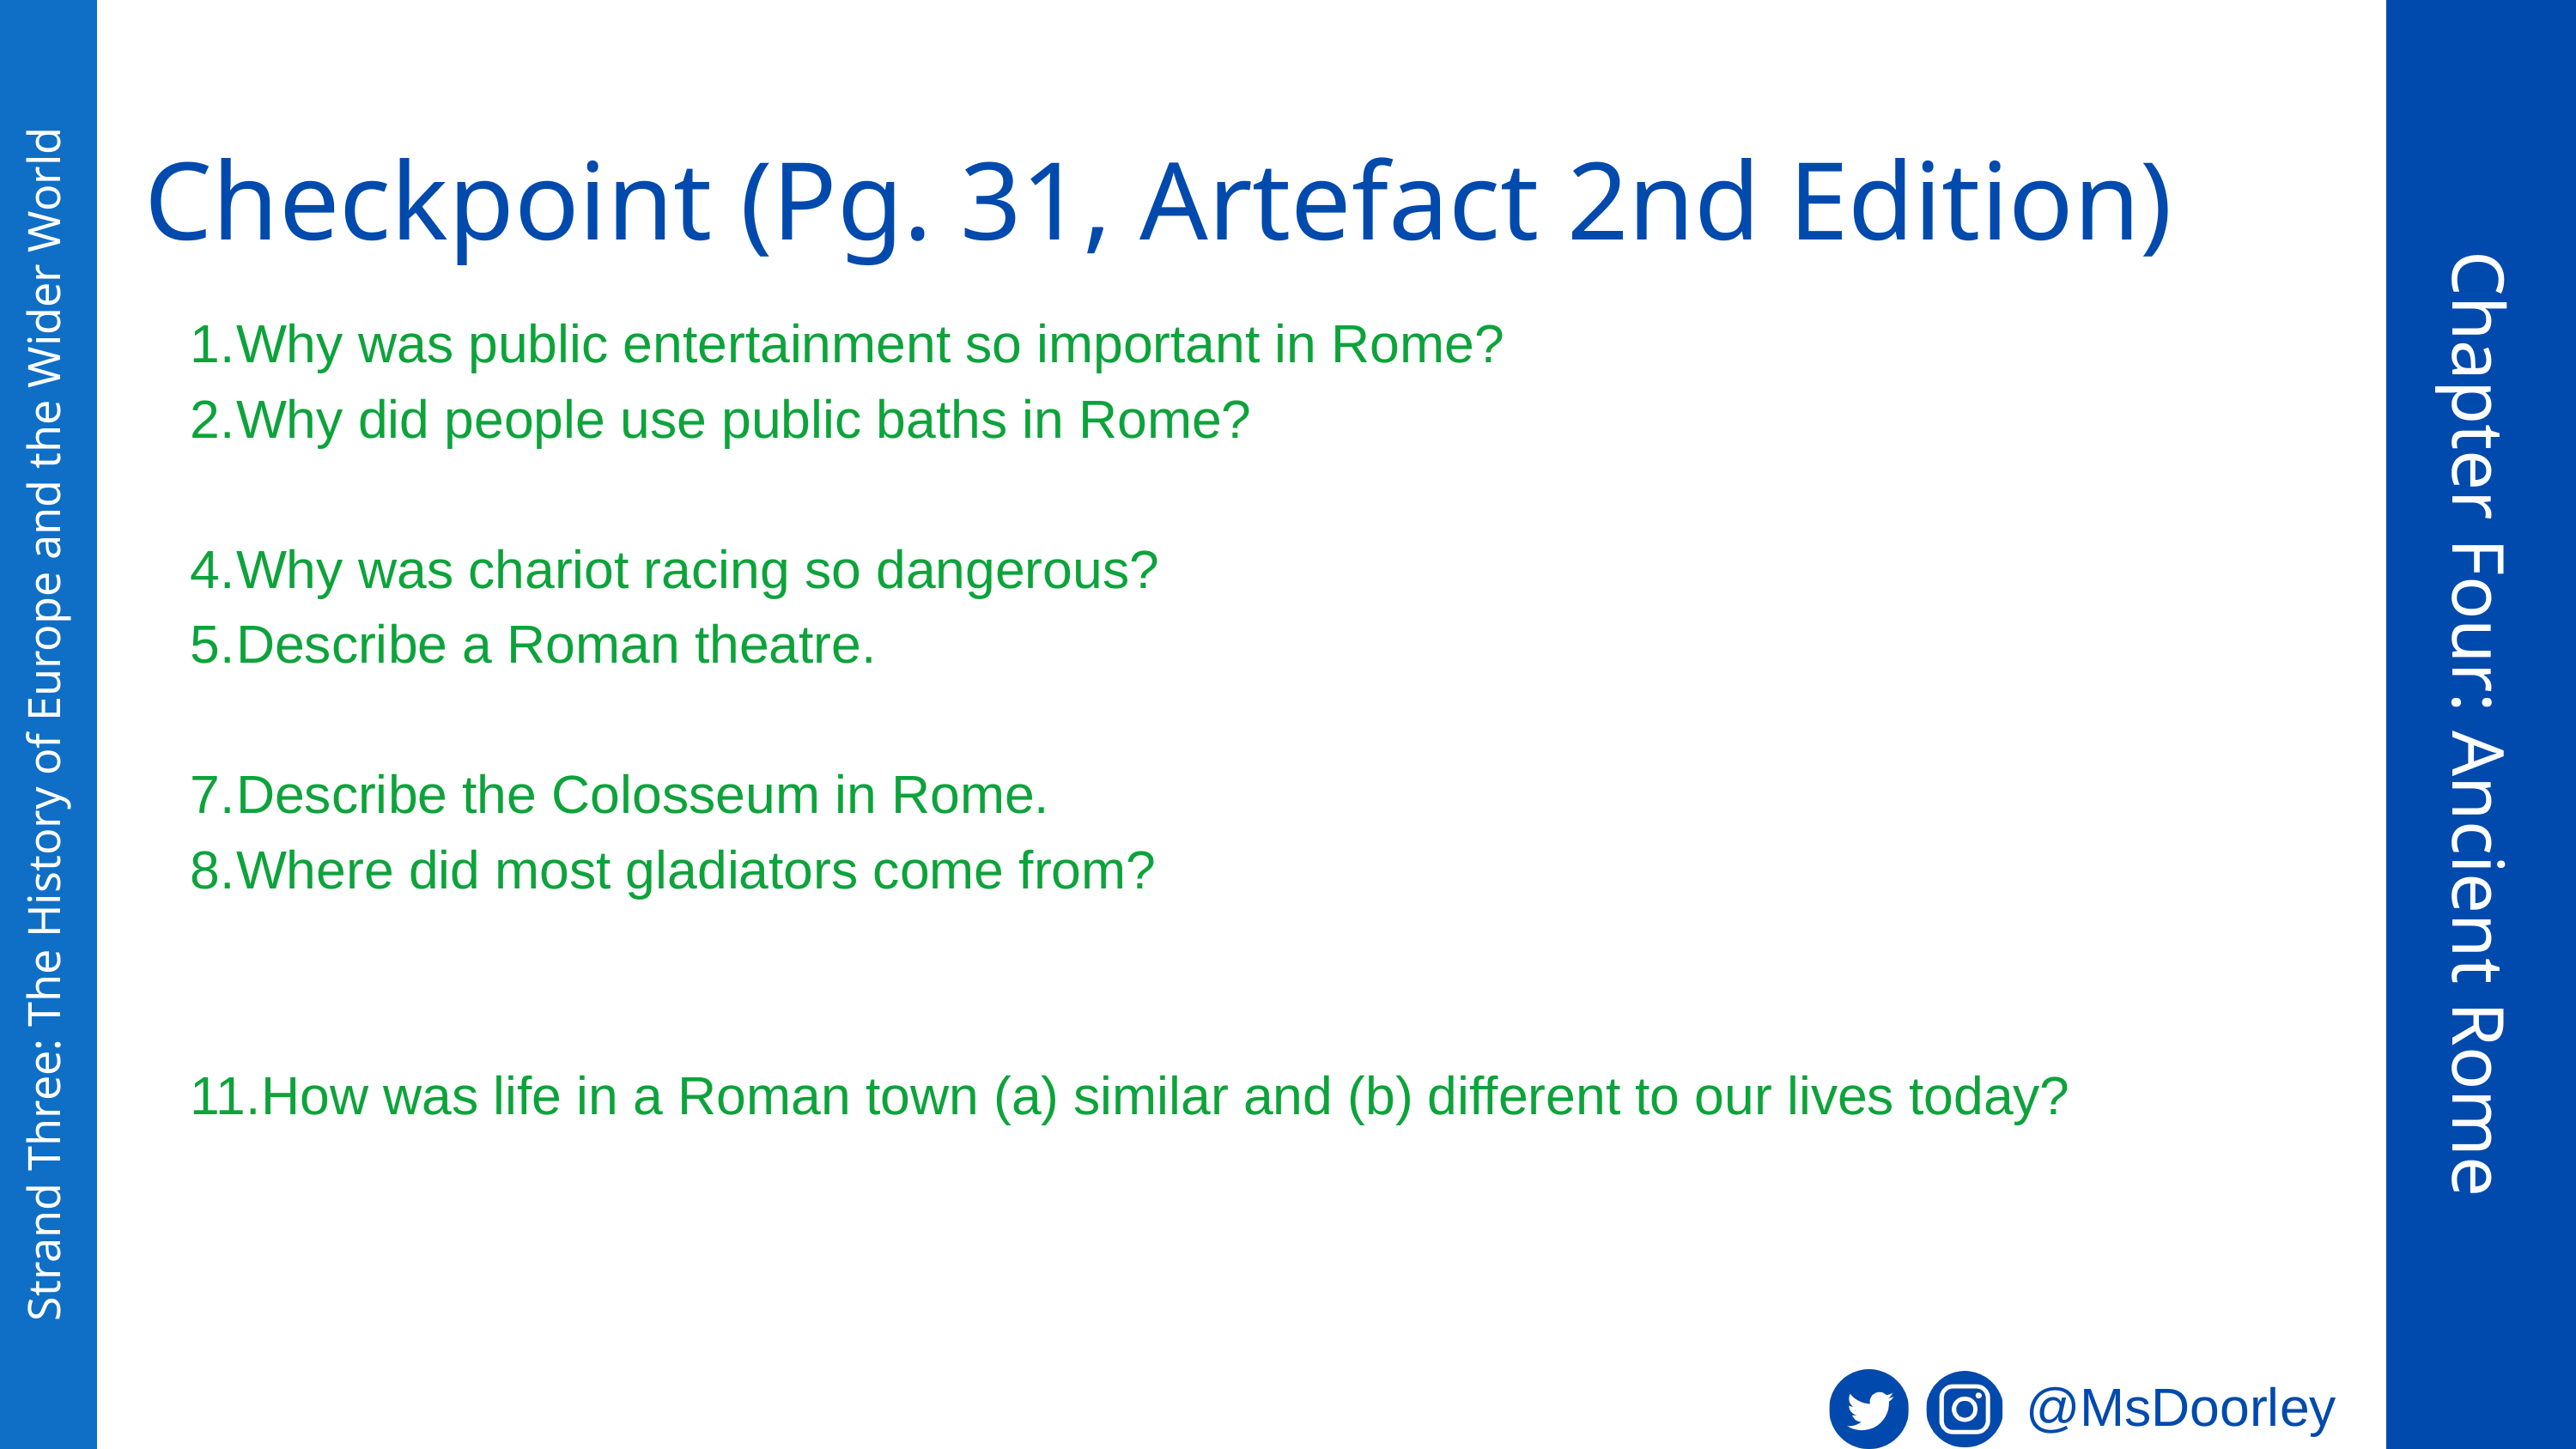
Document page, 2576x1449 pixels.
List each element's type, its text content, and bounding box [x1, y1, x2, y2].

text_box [0, 0, 97, 1449]
text_box Checkpoint (Pg. 31, Artefact 2nd Edition) [144, 111, 2361, 262]
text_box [1829, 1369, 2386, 1449]
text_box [2385, 0, 2576, 1449]
text_box Why was public entertainment so important in Rome? Why did people use public baths in Rome? Describe the Circus Maxiumus. Why was chariot racing so dangerous? Describe a Roman theatre. Why do you think actors wore masks in Roman plays? Describe the Colosseum in Rome. Where did most gladiators come from? Why was it rare for gladiators to fight to the death? Other than gladiatorial contests, what events were held in amphitheatres? How was life in a Roman town (a) similar and (b) different to our lives today? [144, 298, 2344, 1125]
